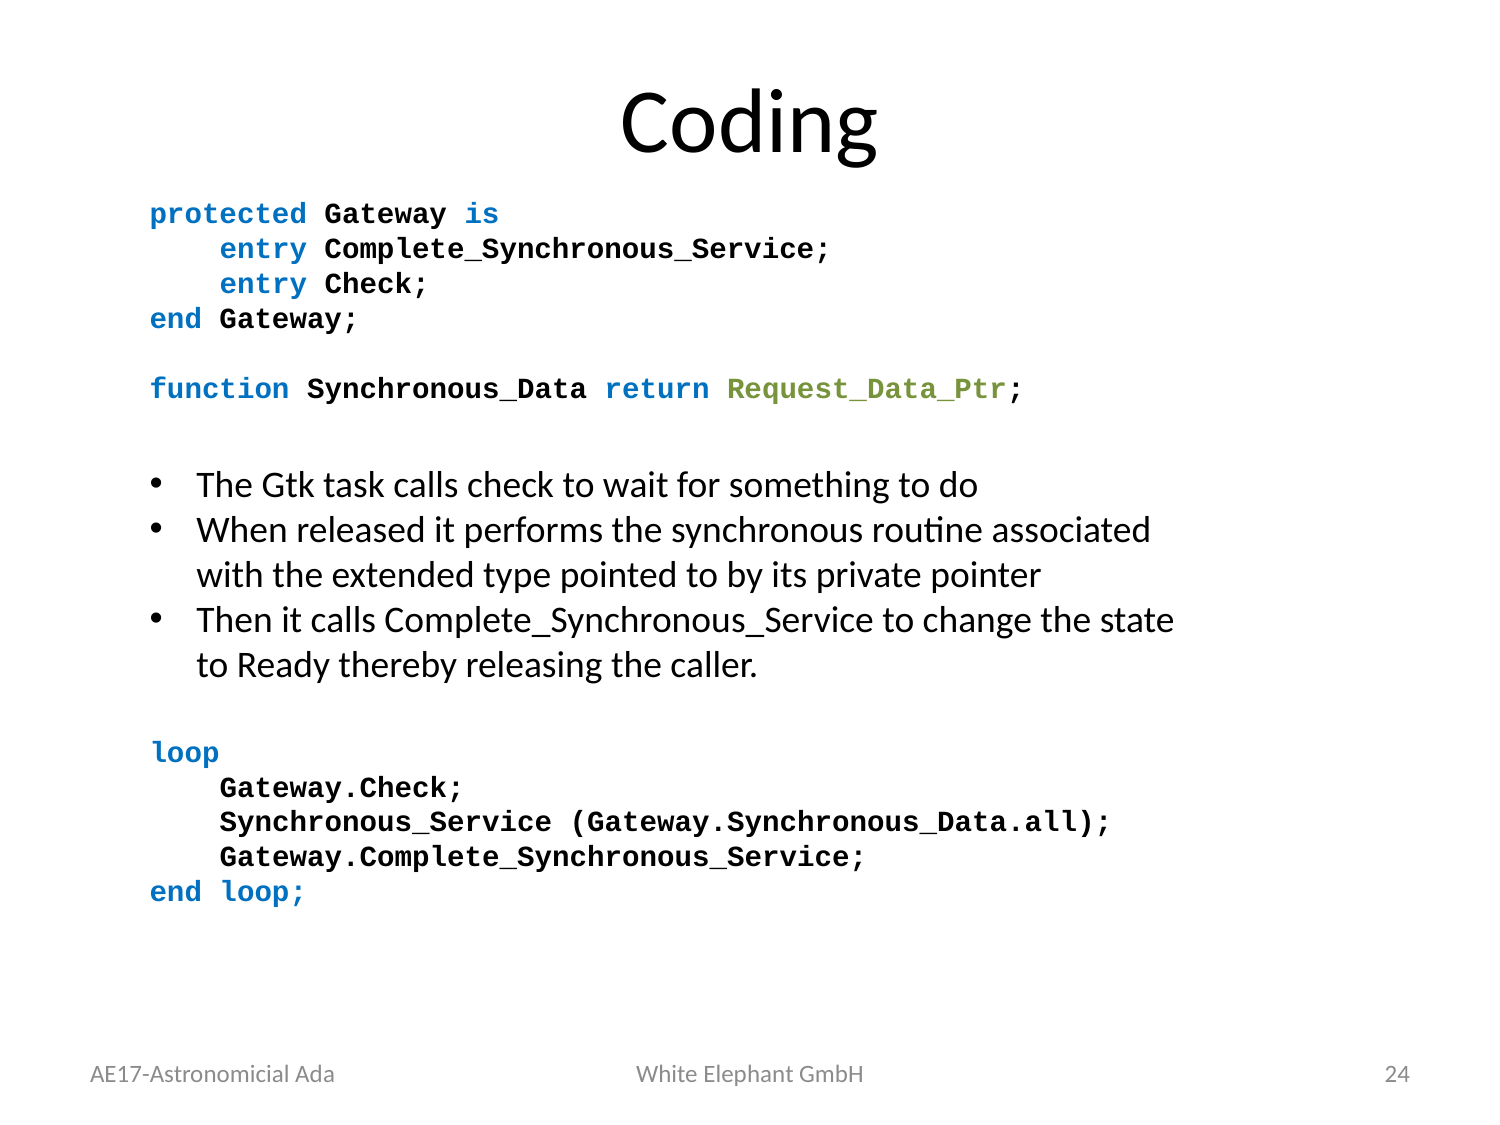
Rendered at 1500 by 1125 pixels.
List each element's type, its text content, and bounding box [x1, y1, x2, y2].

text_box protected Gateway is entry Complete_Synchronous_Service; entry Check; end Gateway; function Synchronous_Data return Request_Data_Ptr; [134, 186, 1365, 412]
footer White Elephant GmbH [512, 1042, 988, 1103]
text_box The Gtk task calls check to wait for something to do When released it performs the synchronous routine associated with the extended type pointed to by its private pointer Then it calls Complete_Synchronous_Service to change the state to Ready thereby releasing the caller. [134, 452, 1218, 693]
slide_number AE17-Astronomicial Ada [75, 1042, 425, 1103]
slide_number 24 [1074, 1042, 1425, 1103]
text_box loop Gateway.Check; Synchronous_Service (Gateway.Synchronous_Data.all); Gateway.Complete_Synchronous_Service; end loop; [134, 725, 1252, 916]
title Coding [75, 45, 1425, 187]
